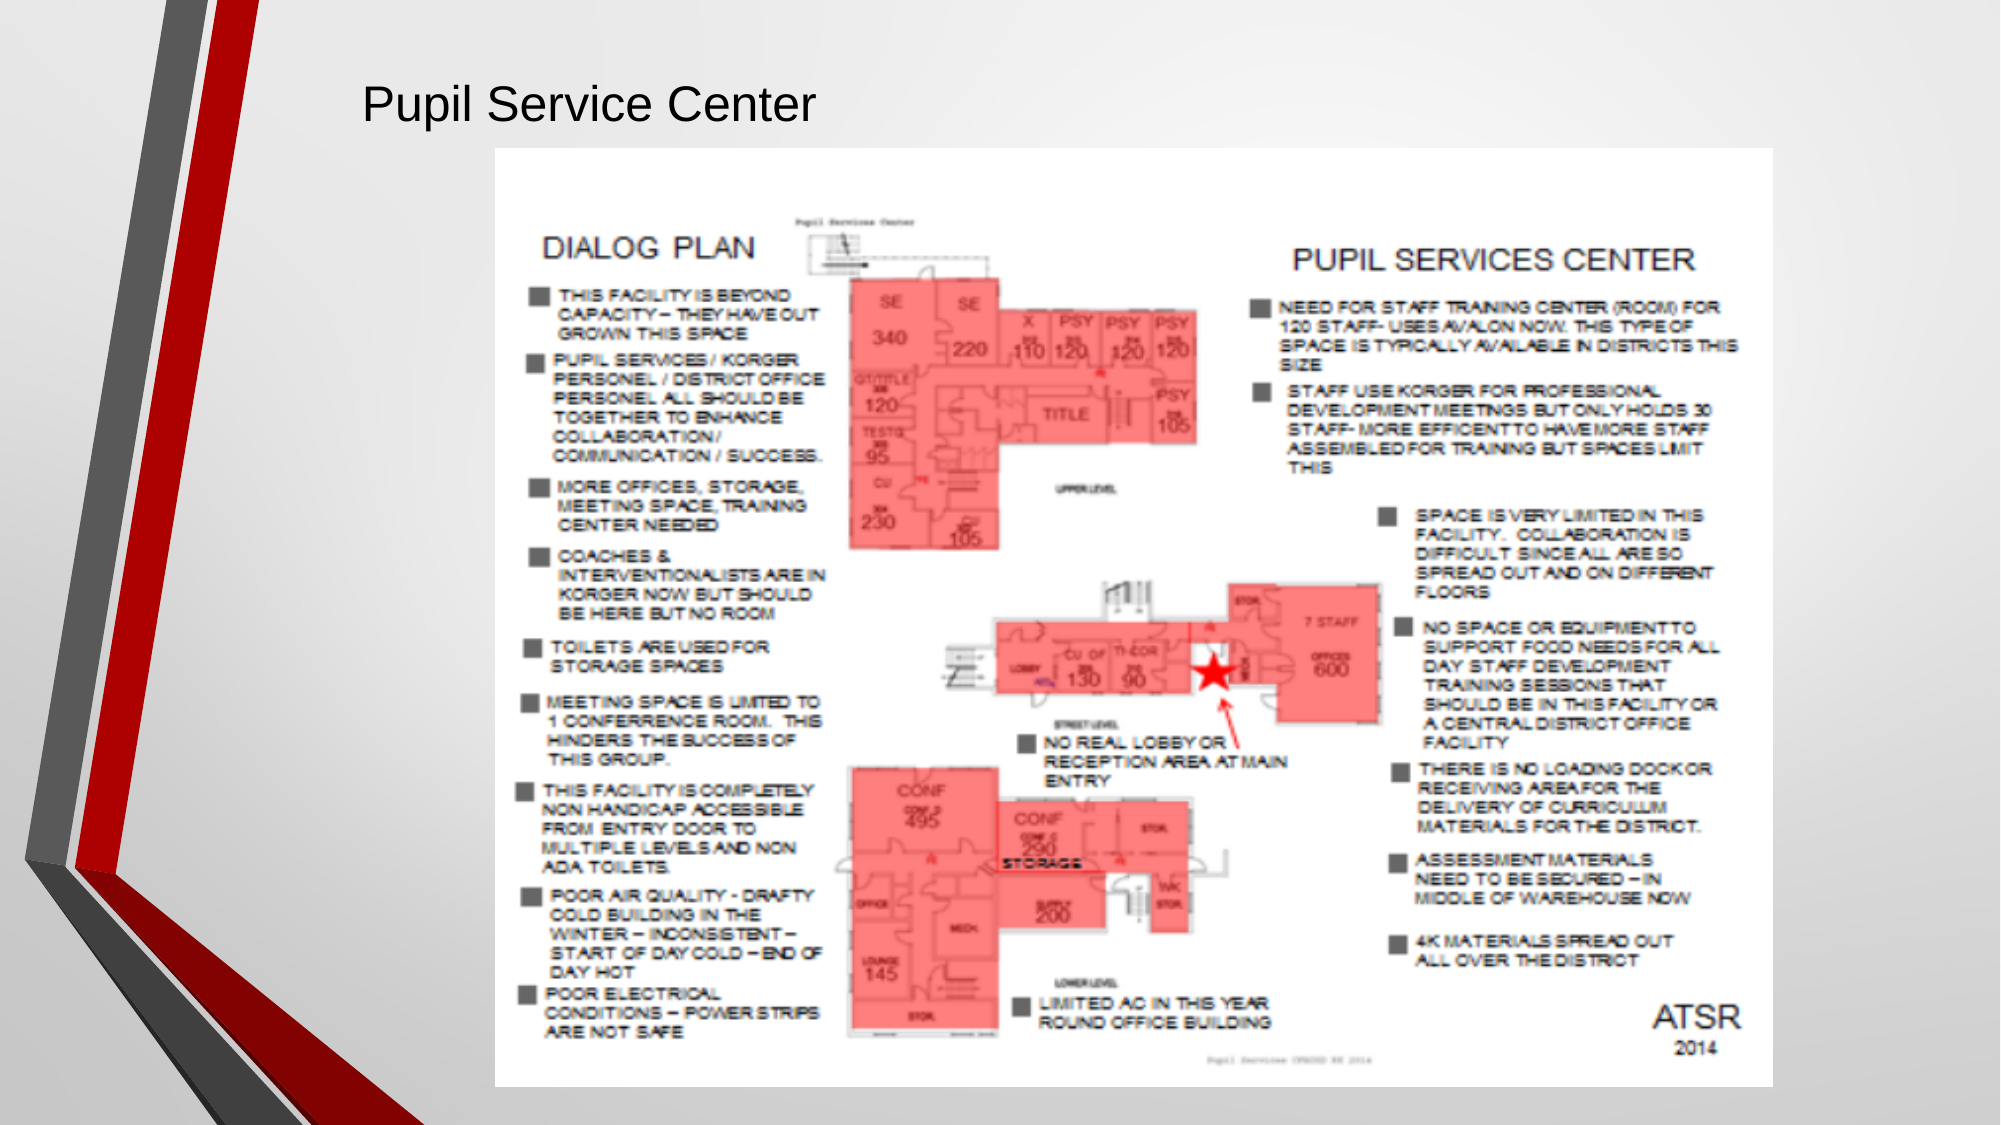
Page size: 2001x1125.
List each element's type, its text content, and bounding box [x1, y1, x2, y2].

picture [494, 148, 1773, 1087]
text_box Pupil Service Center [347, 63, 1265, 139]
